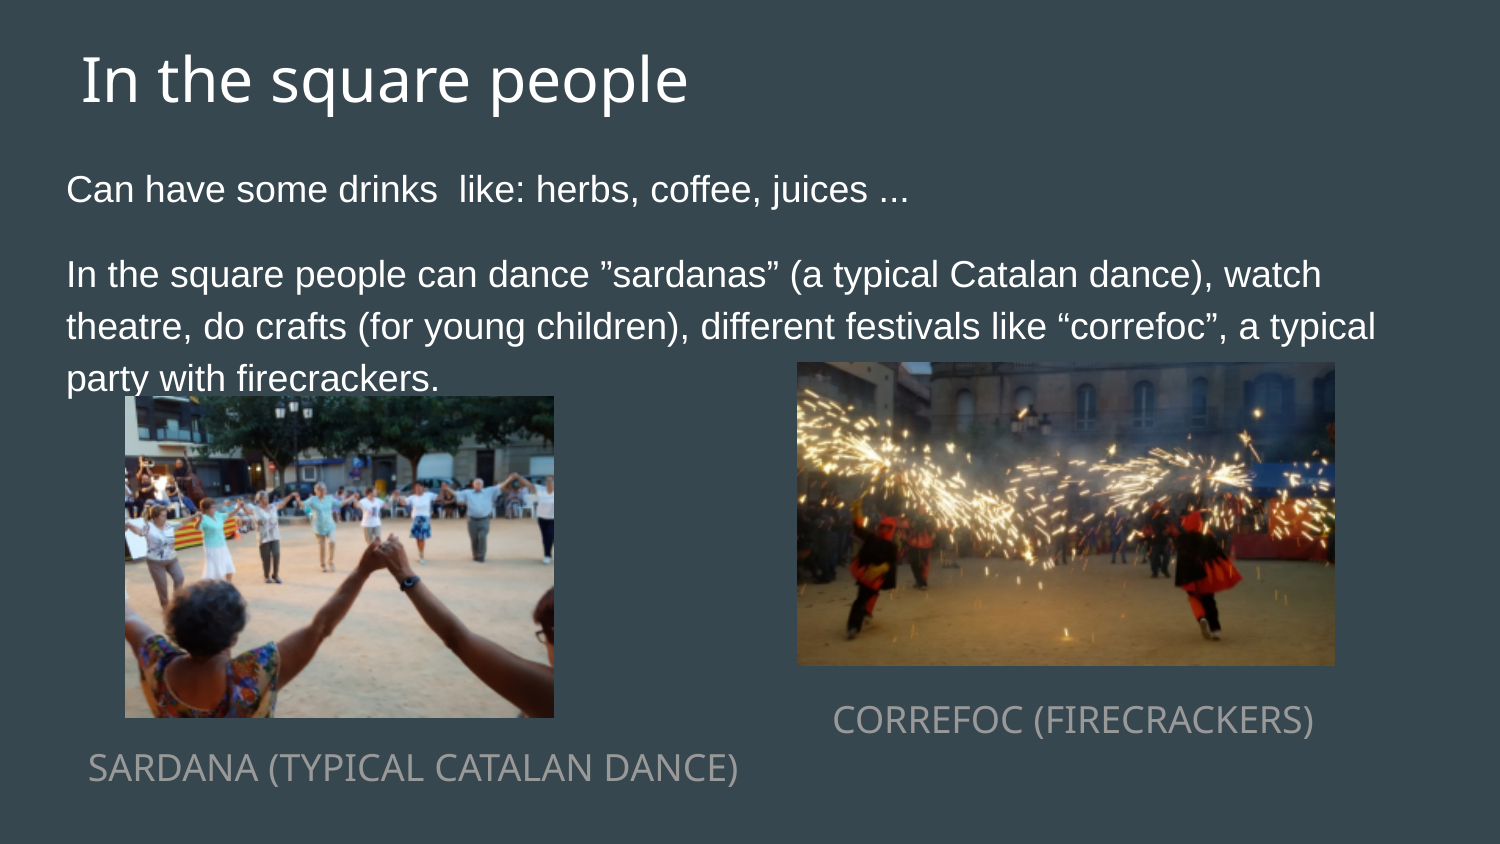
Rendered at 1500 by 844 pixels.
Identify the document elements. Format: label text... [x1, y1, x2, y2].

title In the square people [66, 24, 1465, 119]
text_box SARDANA (TYPICAL CATALAN DANCE) [29, 729, 798, 788]
picture [124, 396, 554, 719]
picture [796, 362, 1335, 666]
text_box CORREFOC (FIRECRACKERS) [797, 681, 1350, 755]
list Can have some drinks like: herbs, coffee, juices ... In the square people can dance ”sardanas” (a typical Catalan dance), watch theatre, do crafts (for young children), different festivals like “correfoc”, a typical party with firecrackers. [51, 143, 1449, 705]
